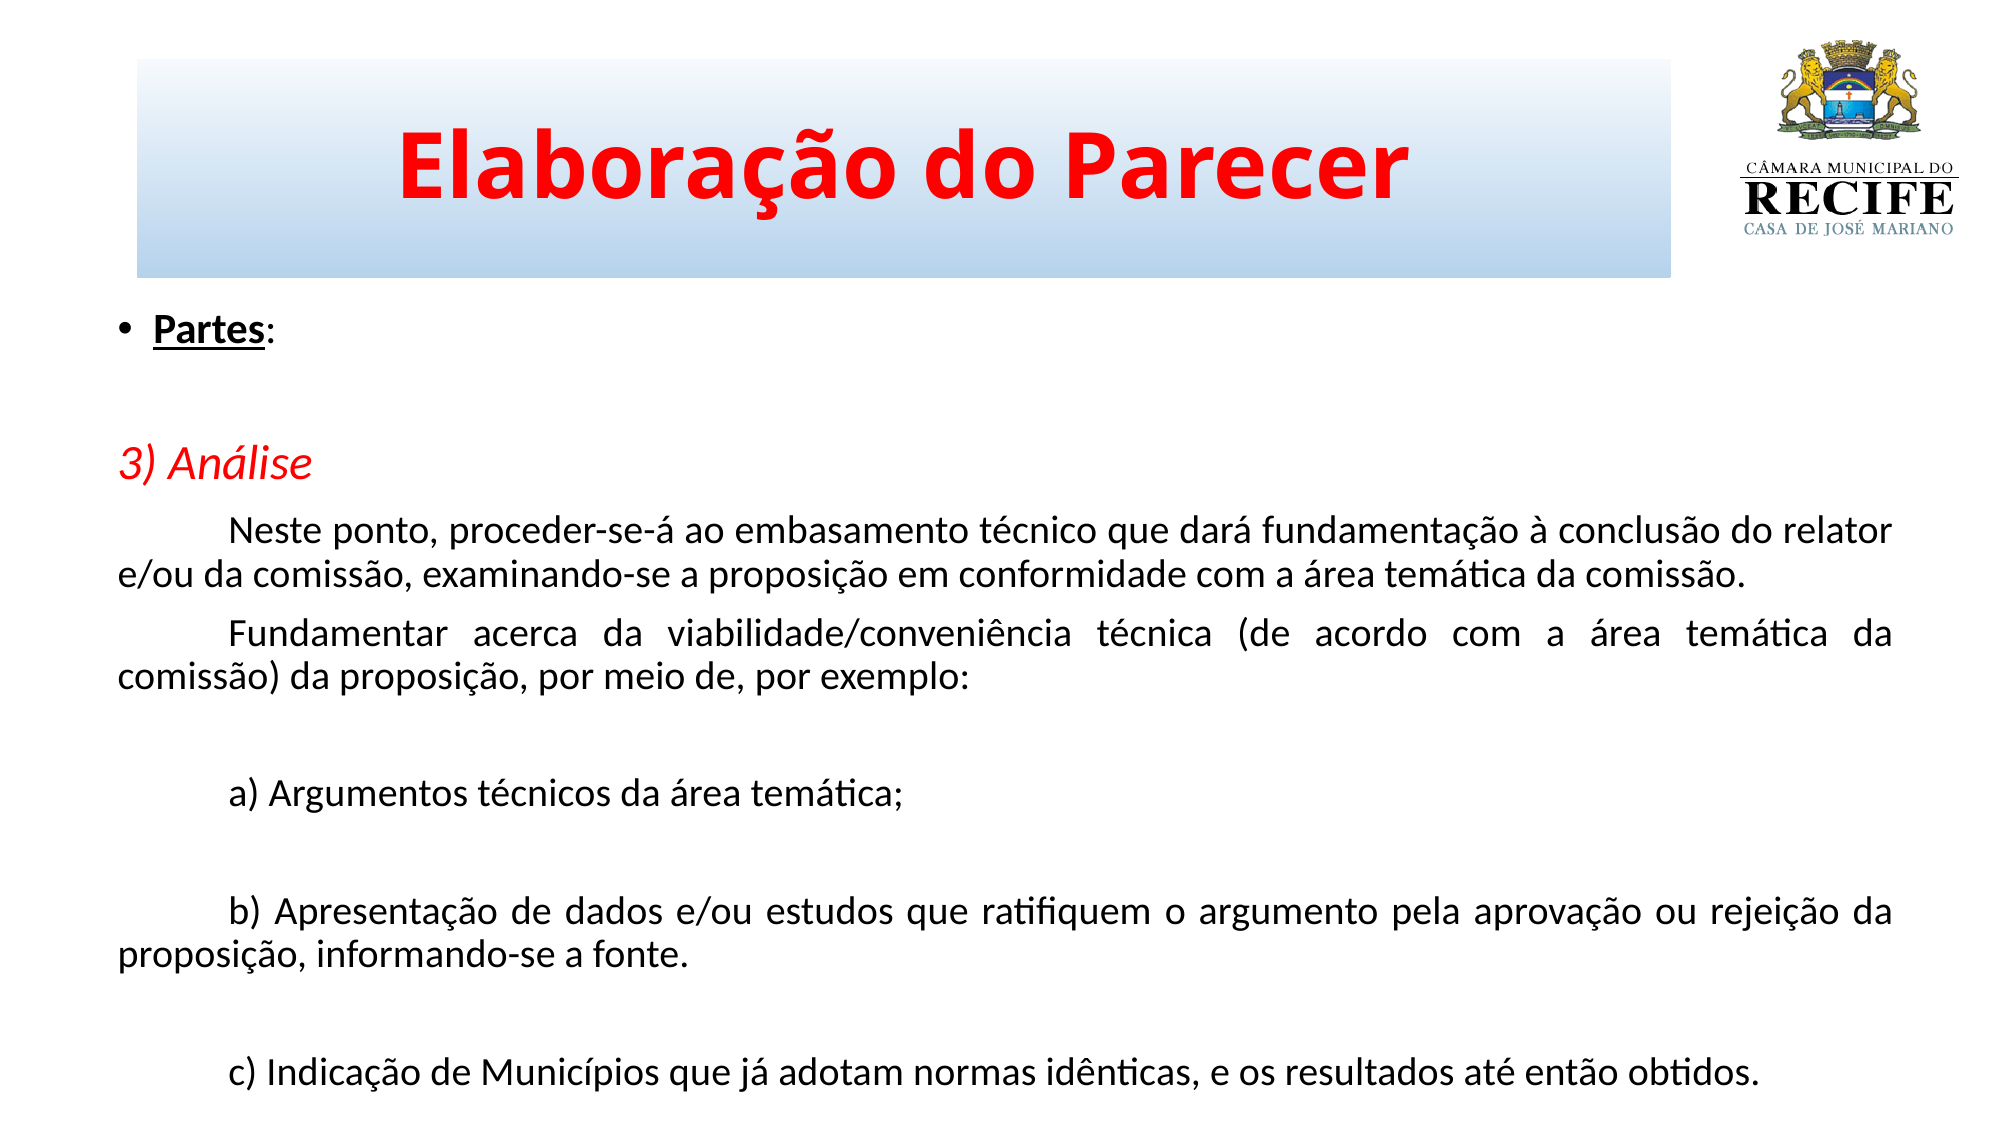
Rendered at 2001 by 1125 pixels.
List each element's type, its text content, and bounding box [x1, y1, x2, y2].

list Partes: 3) Análise Neste ponto, proceder-se-á ao embasamento técnico que dará fundamentação à conclusão do relator e/ou da comissão, examinando-se a proposição em conformidade com a área temática da comissão. Fundamentar acerca da viabilidade/conveniência técnica (de acordo com a área temática da comissão) da proposição, por meio de, por exemplo: a) Argumentos técnicos da área temática; b) Apresentação de dados e/ou estudos que ratifiquem o argumento pela aprovação ou rejeição da proposição, informando-se a fonte. c) Indicação de Municípios que já adotam normas idênticas, e os resultados até então obtidos. [102, 299, 1912, 1125]
picture [1740, 40, 1959, 237]
text_box Elaboração do Parecer [137, 59, 1671, 278]
